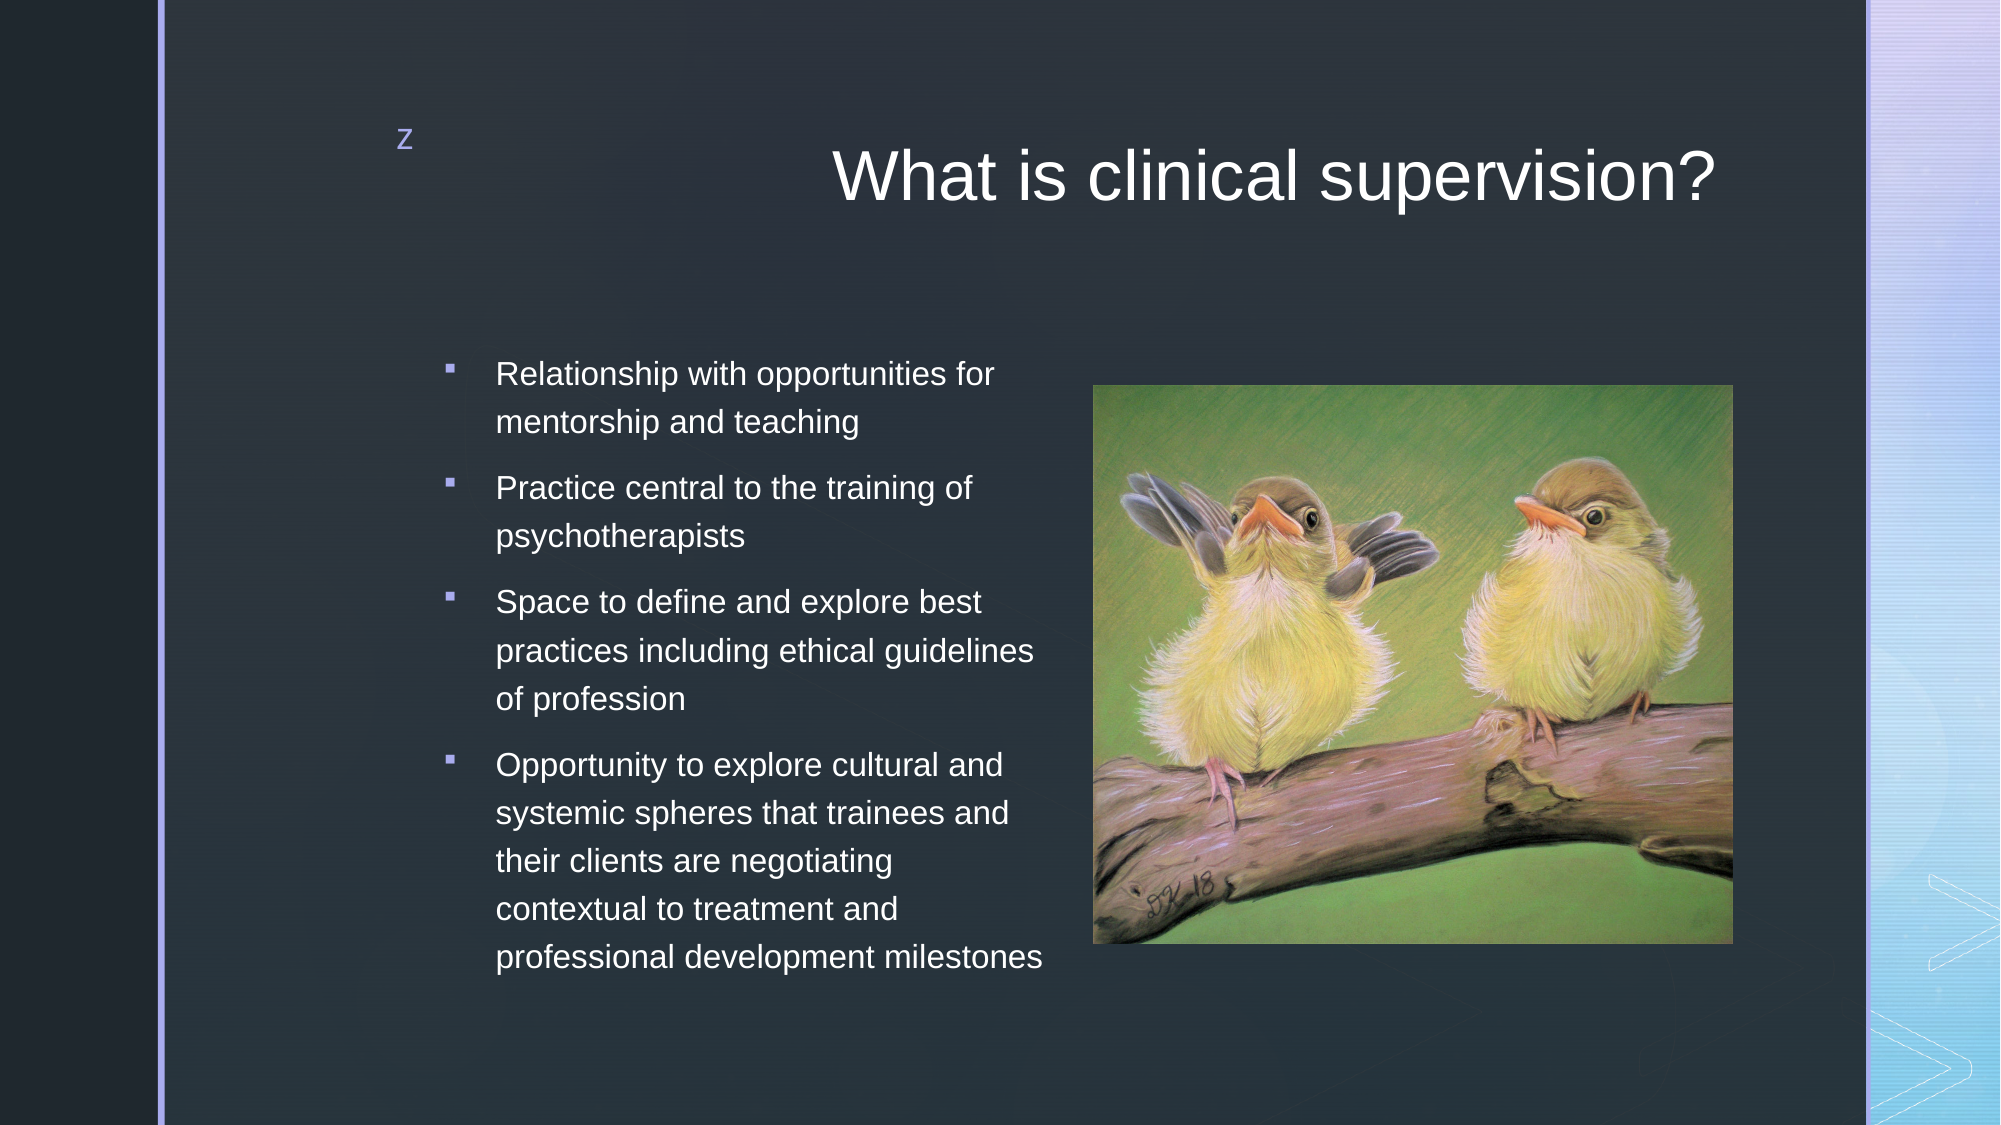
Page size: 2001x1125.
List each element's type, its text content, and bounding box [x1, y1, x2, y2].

picture [1871, 0, 2001, 1125]
title What is clinical supervision? [428, 132, 1733, 310]
list Relationship with opportunities for mentorship and teaching Practice central to the training of psychotherapists Space to define and explore best practices including ethical guidelines of profession Opportunity to explore cultural and systemic spheres that trainees and their clients are negotiating contextual to treatment and professional development milestones [427, 336, 1066, 993]
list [1093, 385, 1733, 944]
